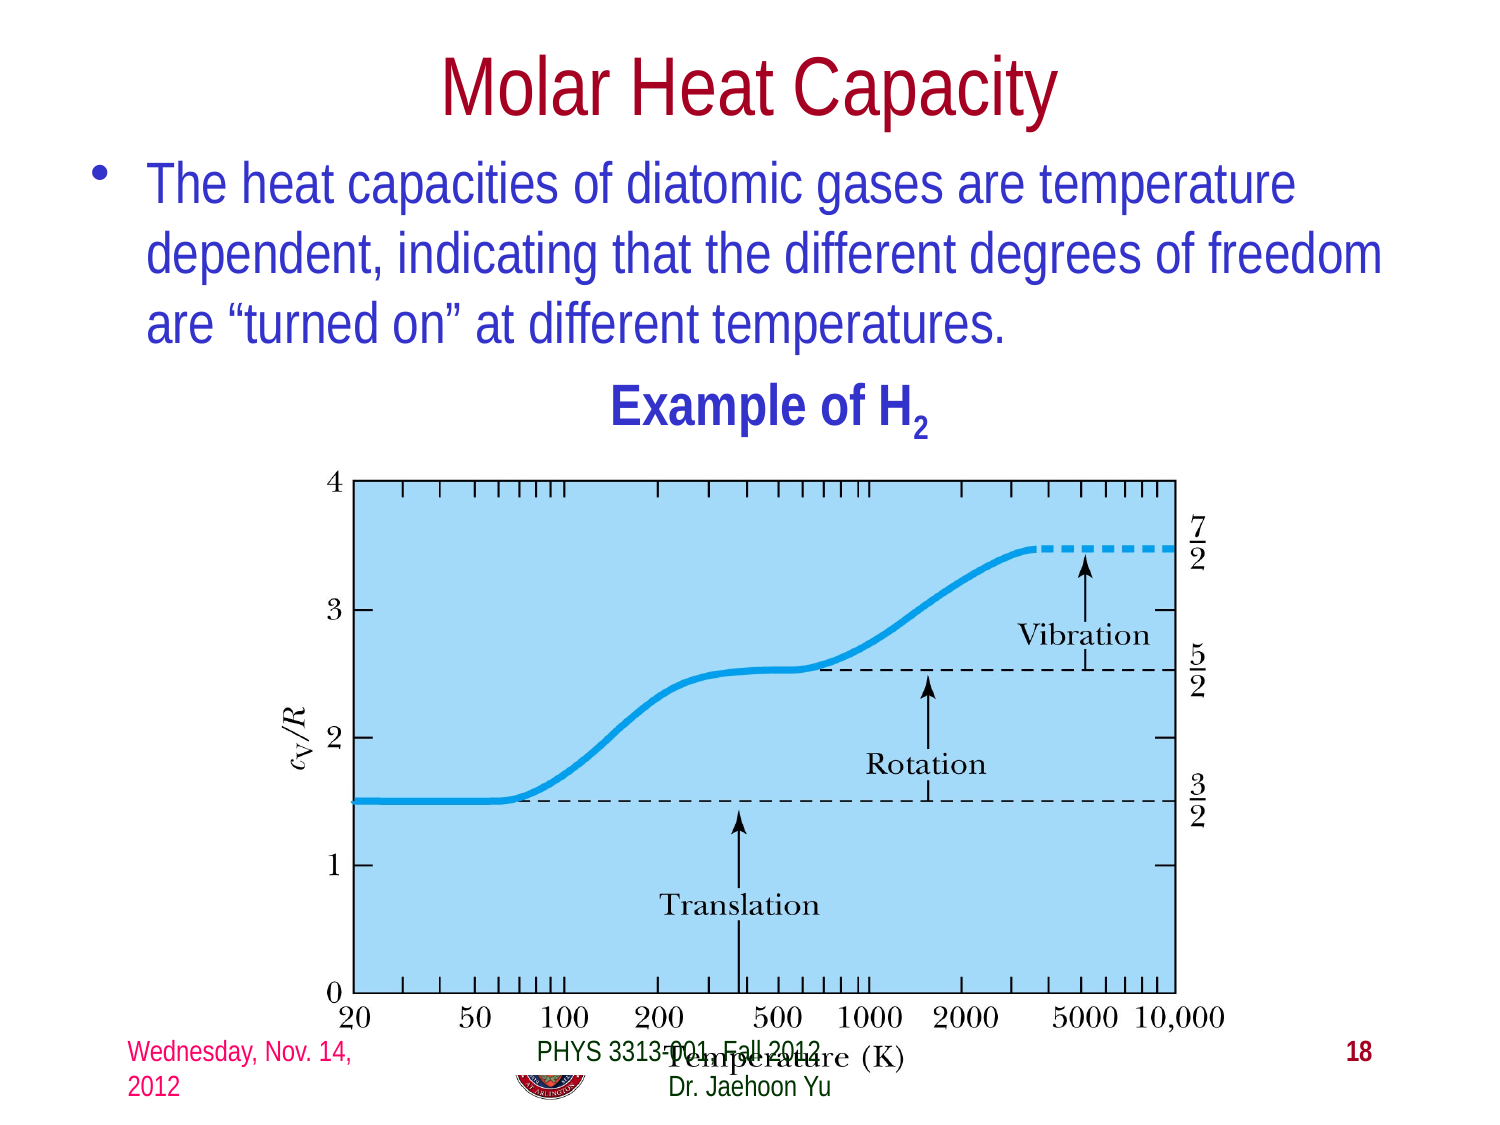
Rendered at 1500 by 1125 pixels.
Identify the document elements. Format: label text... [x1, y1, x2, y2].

footer PHYS 3313-001, Fall 2012 Dr. Jaehoon Yu [512, 1085, 988, 1101]
list The heat capacities of diatomic gases are temperature dependent, indicating that the different degrees of freedom are “turned on” at different temperatures. Example of H2 [74, 137, 1426, 963]
title Molar Heat Capacity [112, 27, 1388, 137]
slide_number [112, 1024, 426, 1101]
picture [274, 462, 1226, 1076]
slide_number 18 [1074, 1024, 1388, 1101]
